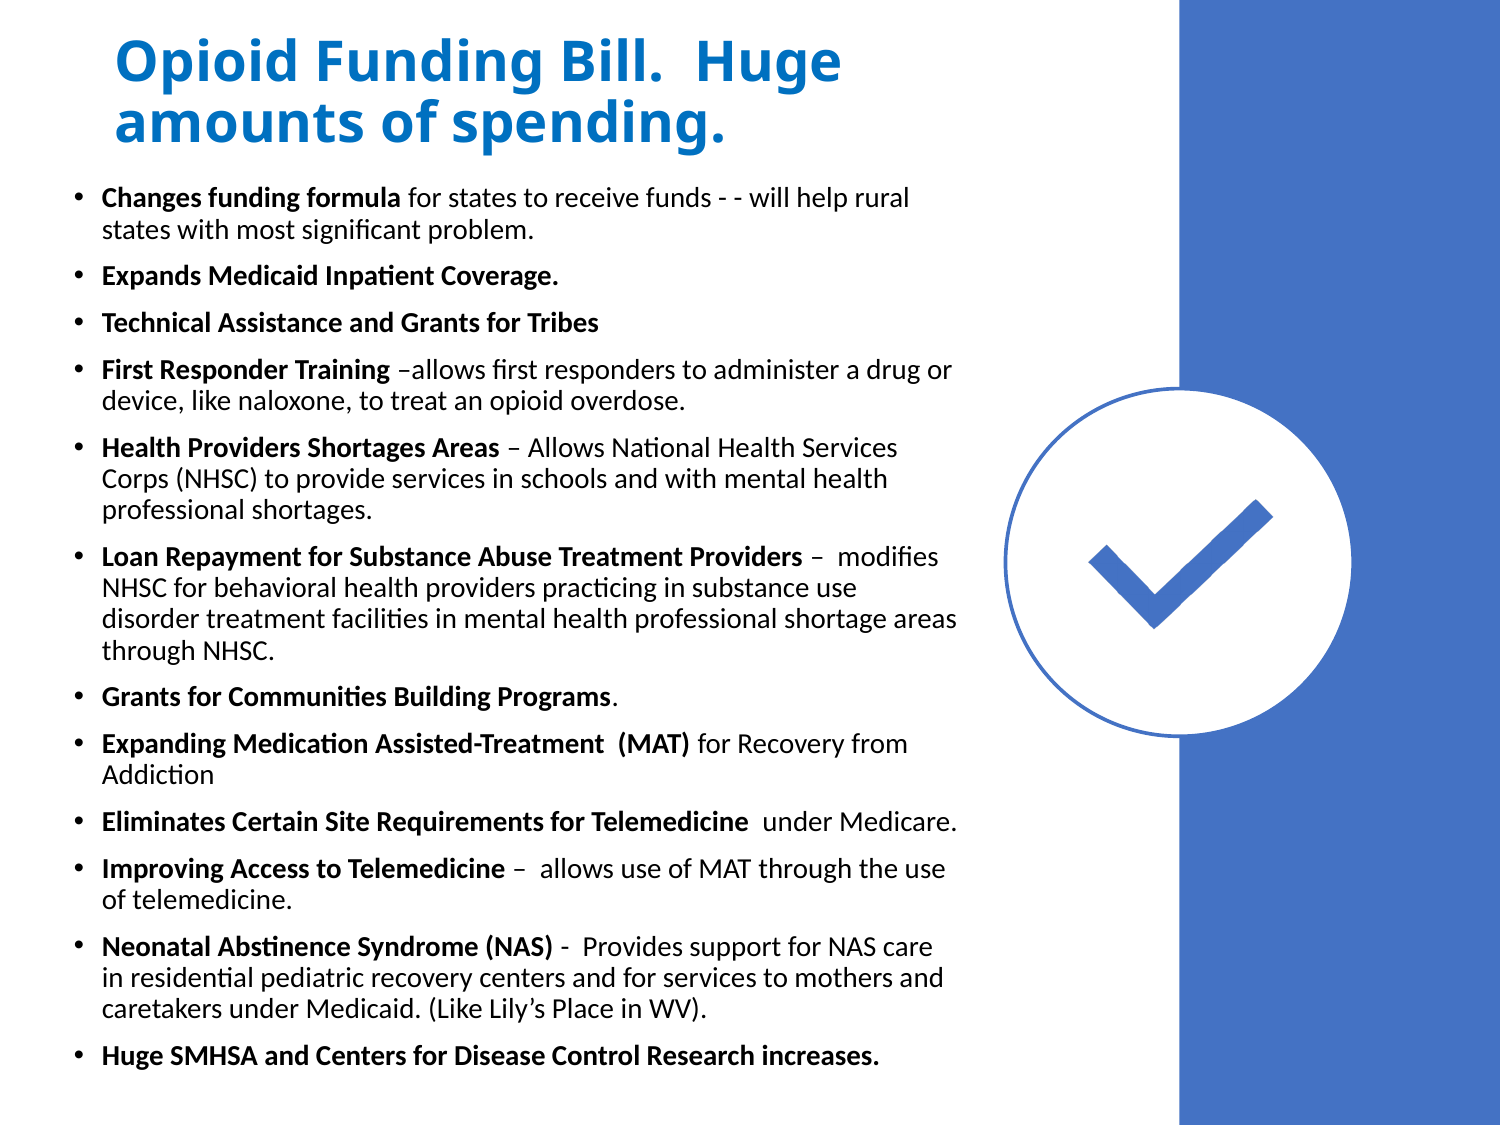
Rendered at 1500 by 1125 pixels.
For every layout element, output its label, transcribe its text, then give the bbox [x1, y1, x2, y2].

picture [1086, 469, 1275, 658]
text_box [1178, 0, 1500, 1125]
title Opioid Funding Bill. Huge amounts of spending. [99, 12, 1087, 175]
text_box [1004, 387, 1355, 738]
list Changes funding formula for states to receive funds - - will help rural states with most significant problem. Expands Medicaid Inpatient Coverage. Technical Assistance and Grants for Tribes First Responder Training –allows first responders to administer a drug or device, like naloxone, to treat an opioid overdose. Health Providers Shortages Areas – Allows National Health Services Corps (NHSC) to provide services in schools and with mental health professional shortages. Loan Repayment for Substance Abuse Treatment Providers – modifies NHSC for behavioral health providers practicing in substance use disorder treatment facilities in mental health professional shortage areas through NHSC. Grants for Communities Building Programs. Expanding Medication Assisted-Treatment (MAT) for Recovery from Addiction Eliminates Certain Site Requirements for Telemedicine under Medicare. Improving Access to Telemedicine – allows use of MAT through the use of telemedicine. Neonatal Abstinence Syndrome (NAS) - Provides support for NAS care in residential pediatric recovery centers and for services to mothers and caretakers under Medicaid. (Like Lily’s Place in WV). Huge SMHSA and Centers for Disease Control Research increases. [58, 174, 975, 1125]
